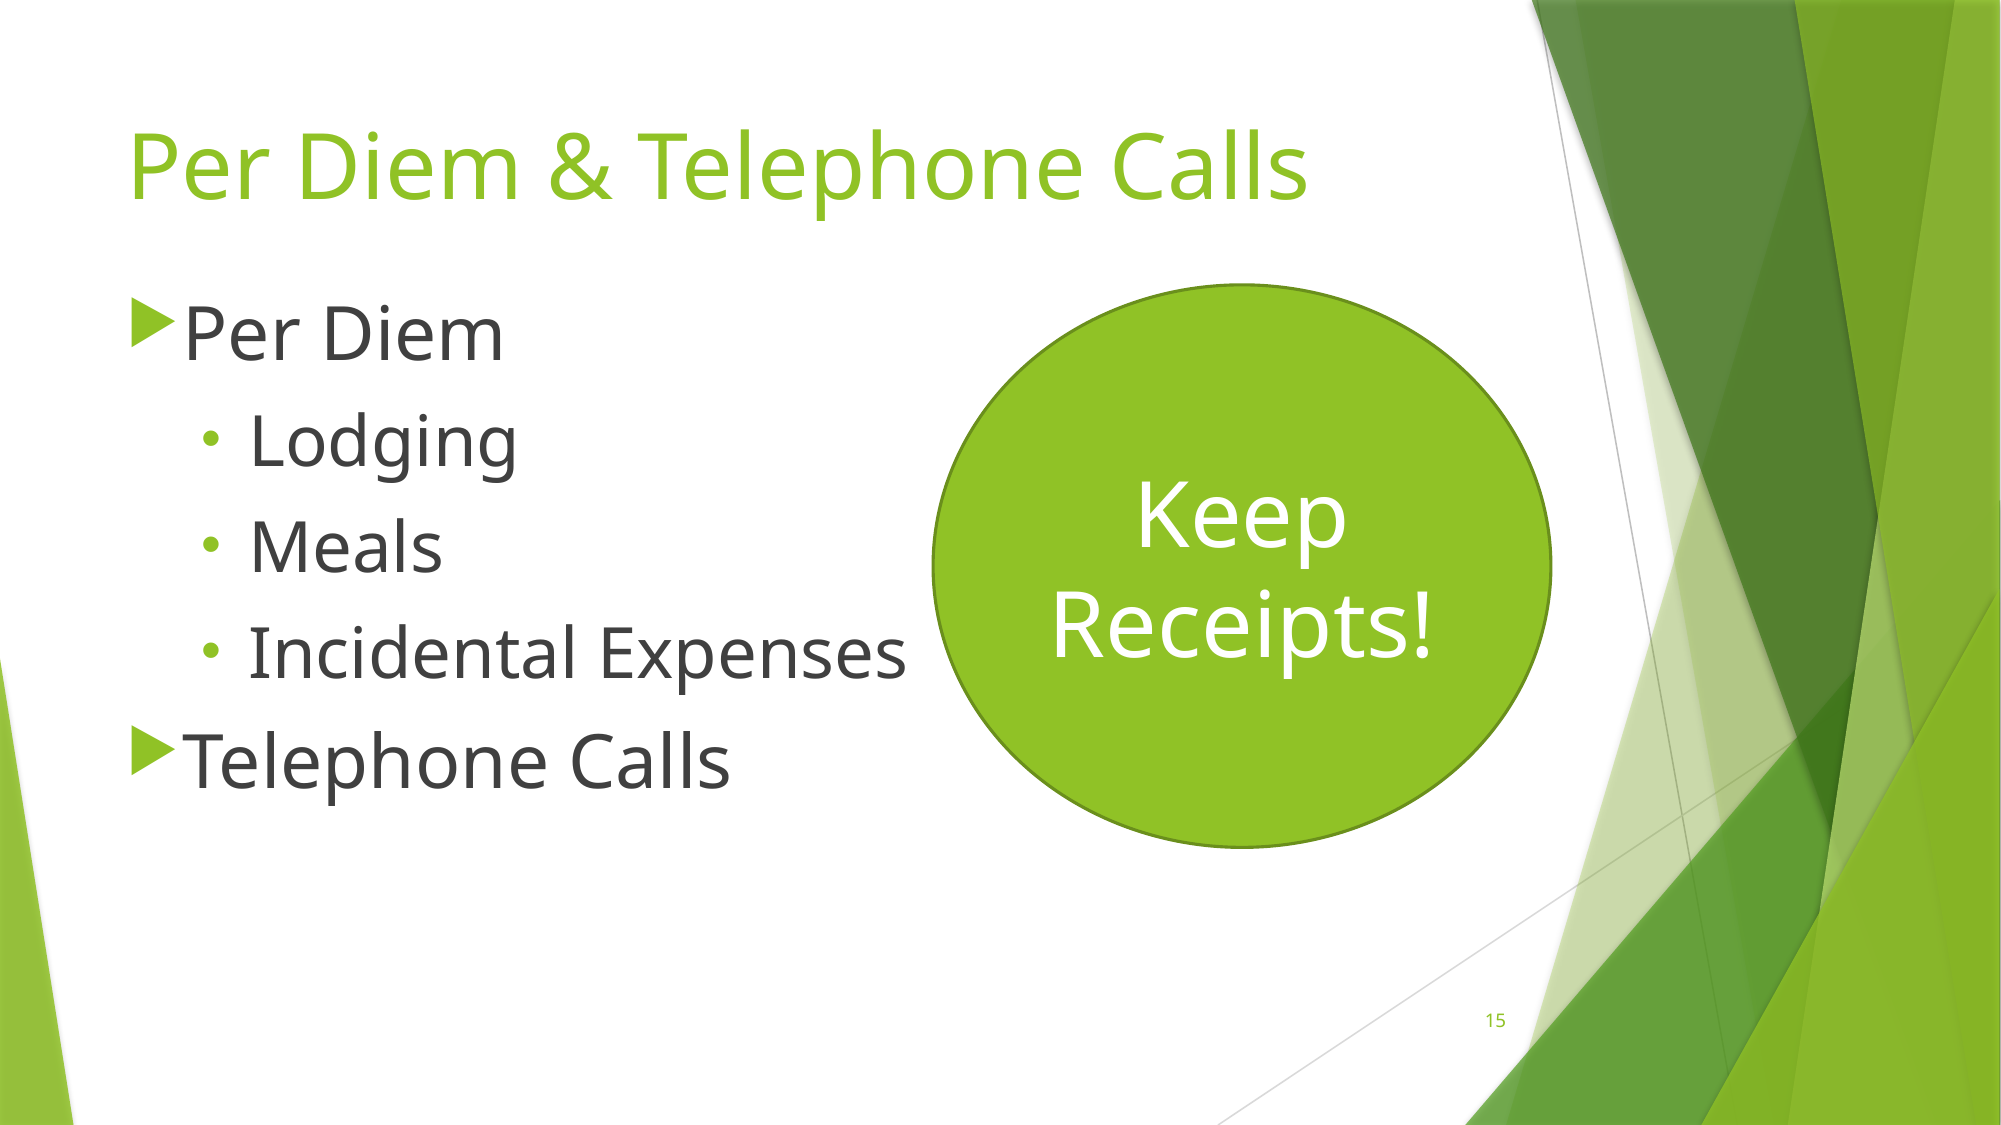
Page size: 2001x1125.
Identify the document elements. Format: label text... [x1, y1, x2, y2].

list Per Diem Lodging Meals Incidental Expenses Telephone Calls [111, 277, 1670, 1089]
slide_number 15 [1409, 991, 1522, 1051]
text_box Keep Receipts! [931, 283, 1553, 849]
title Per Diem & Telephone Calls [111, 99, 1889, 317]
